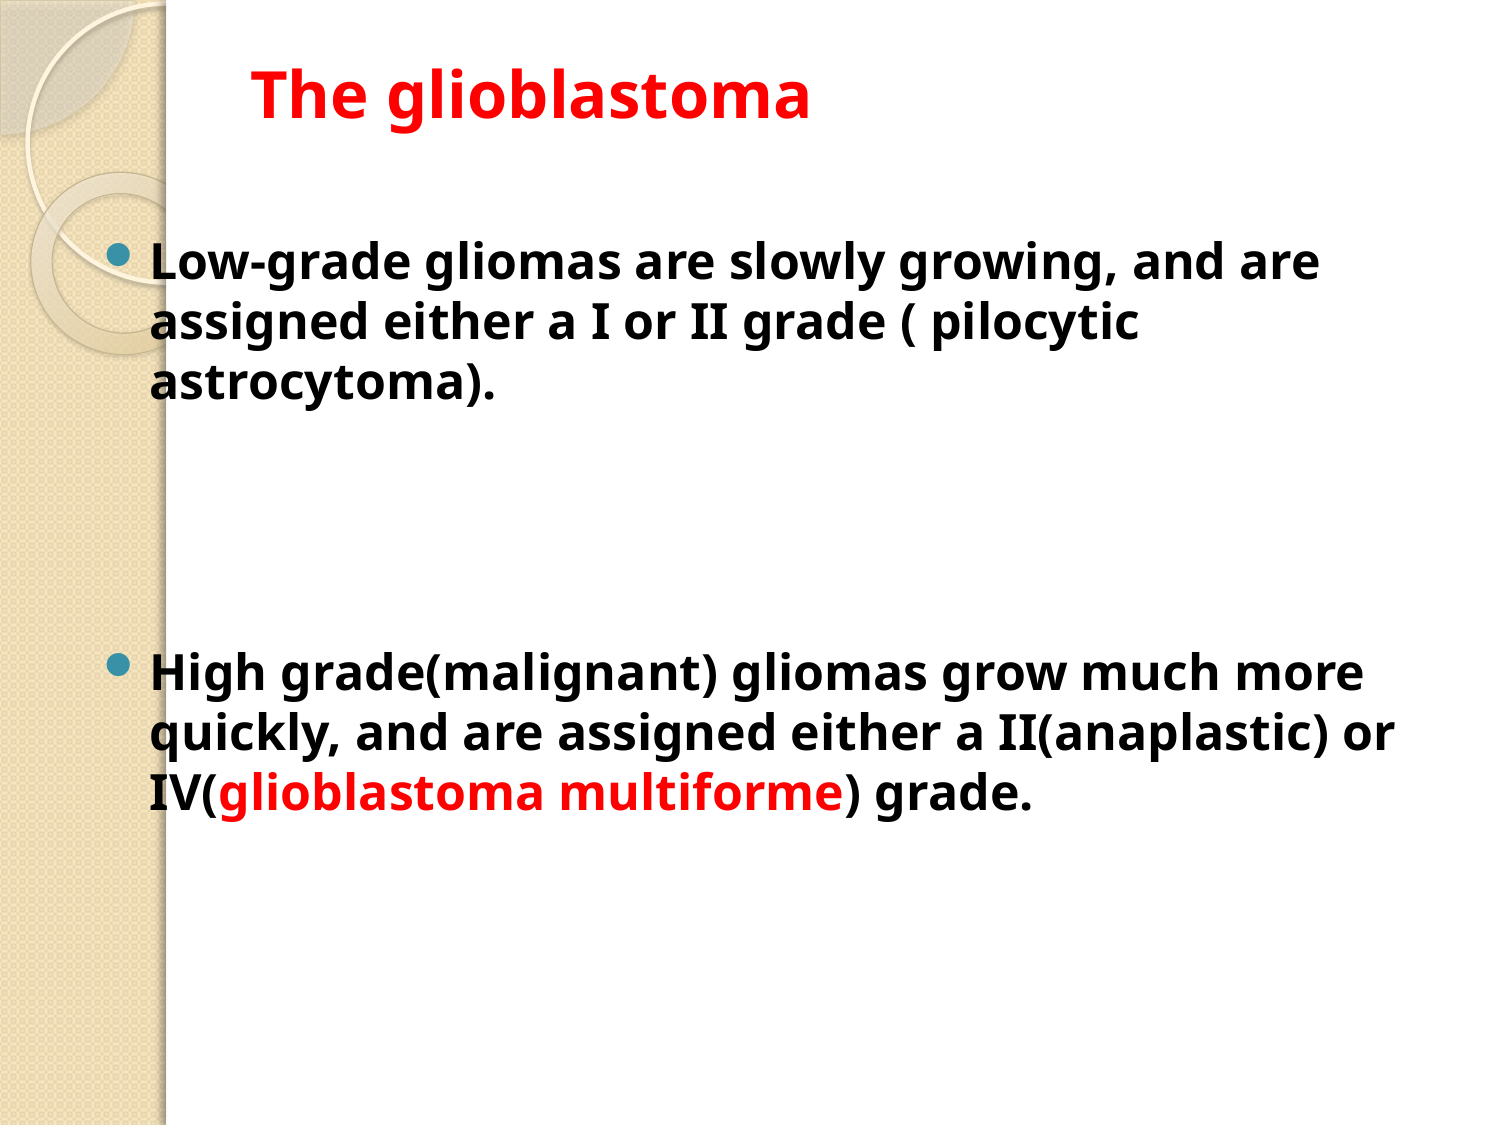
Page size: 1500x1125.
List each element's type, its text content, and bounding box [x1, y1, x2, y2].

title The glioblastoma [235, 45, 1466, 233]
list Low-grade gliomas are slowly growing, and are assigned either a I or II grade ( pilocytic astrocytoma). High grade(malignant) gliomas grow much more quickly, and are assigned either a II(anaplastic) or IV(glioblastoma multiforme) grade. [75, 149, 1425, 1063]
